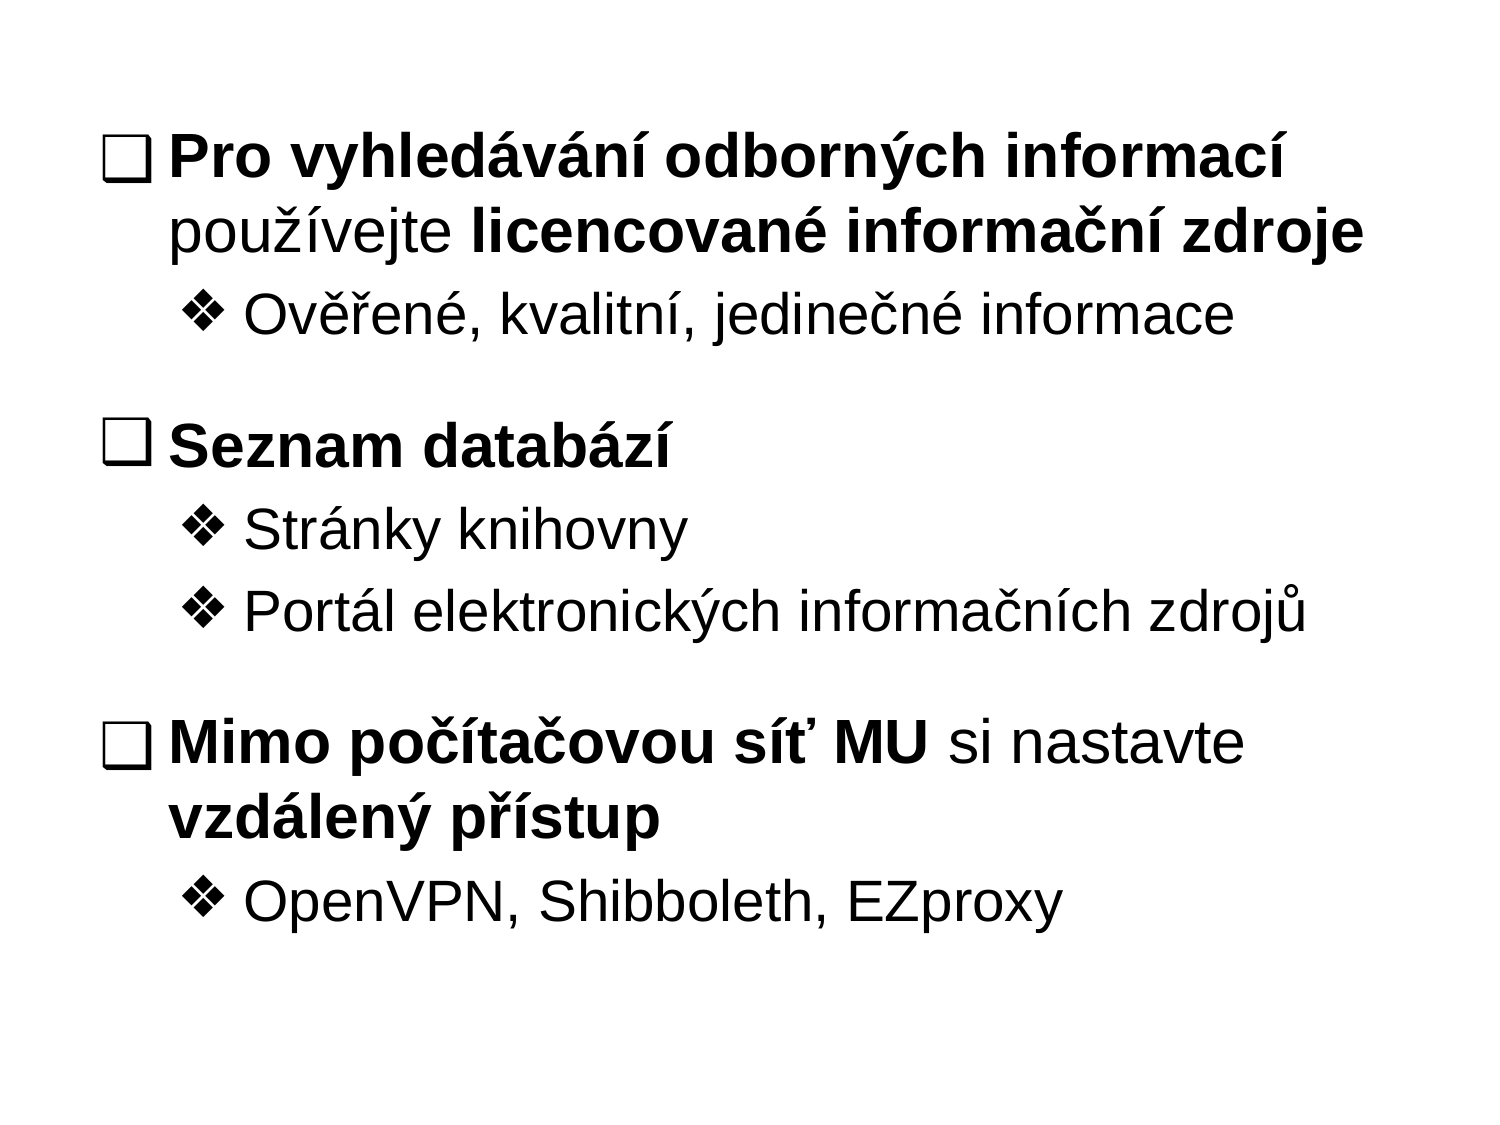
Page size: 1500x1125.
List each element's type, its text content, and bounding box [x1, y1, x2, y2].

text_box [59, 268, 1500, 1008]
text_box Pro vyhledávání odborných informací používejte licencované informační zdroje Ověřené, kvalitní, jedinečné informace Seznam databází Stránky knihovny Portál elektronických informačních zdrojů Mimo počítačovou síť MU si nastavte vzdálený přístup OpenVPN, Shibboleth, EZproxy [78, 107, 1497, 887]
